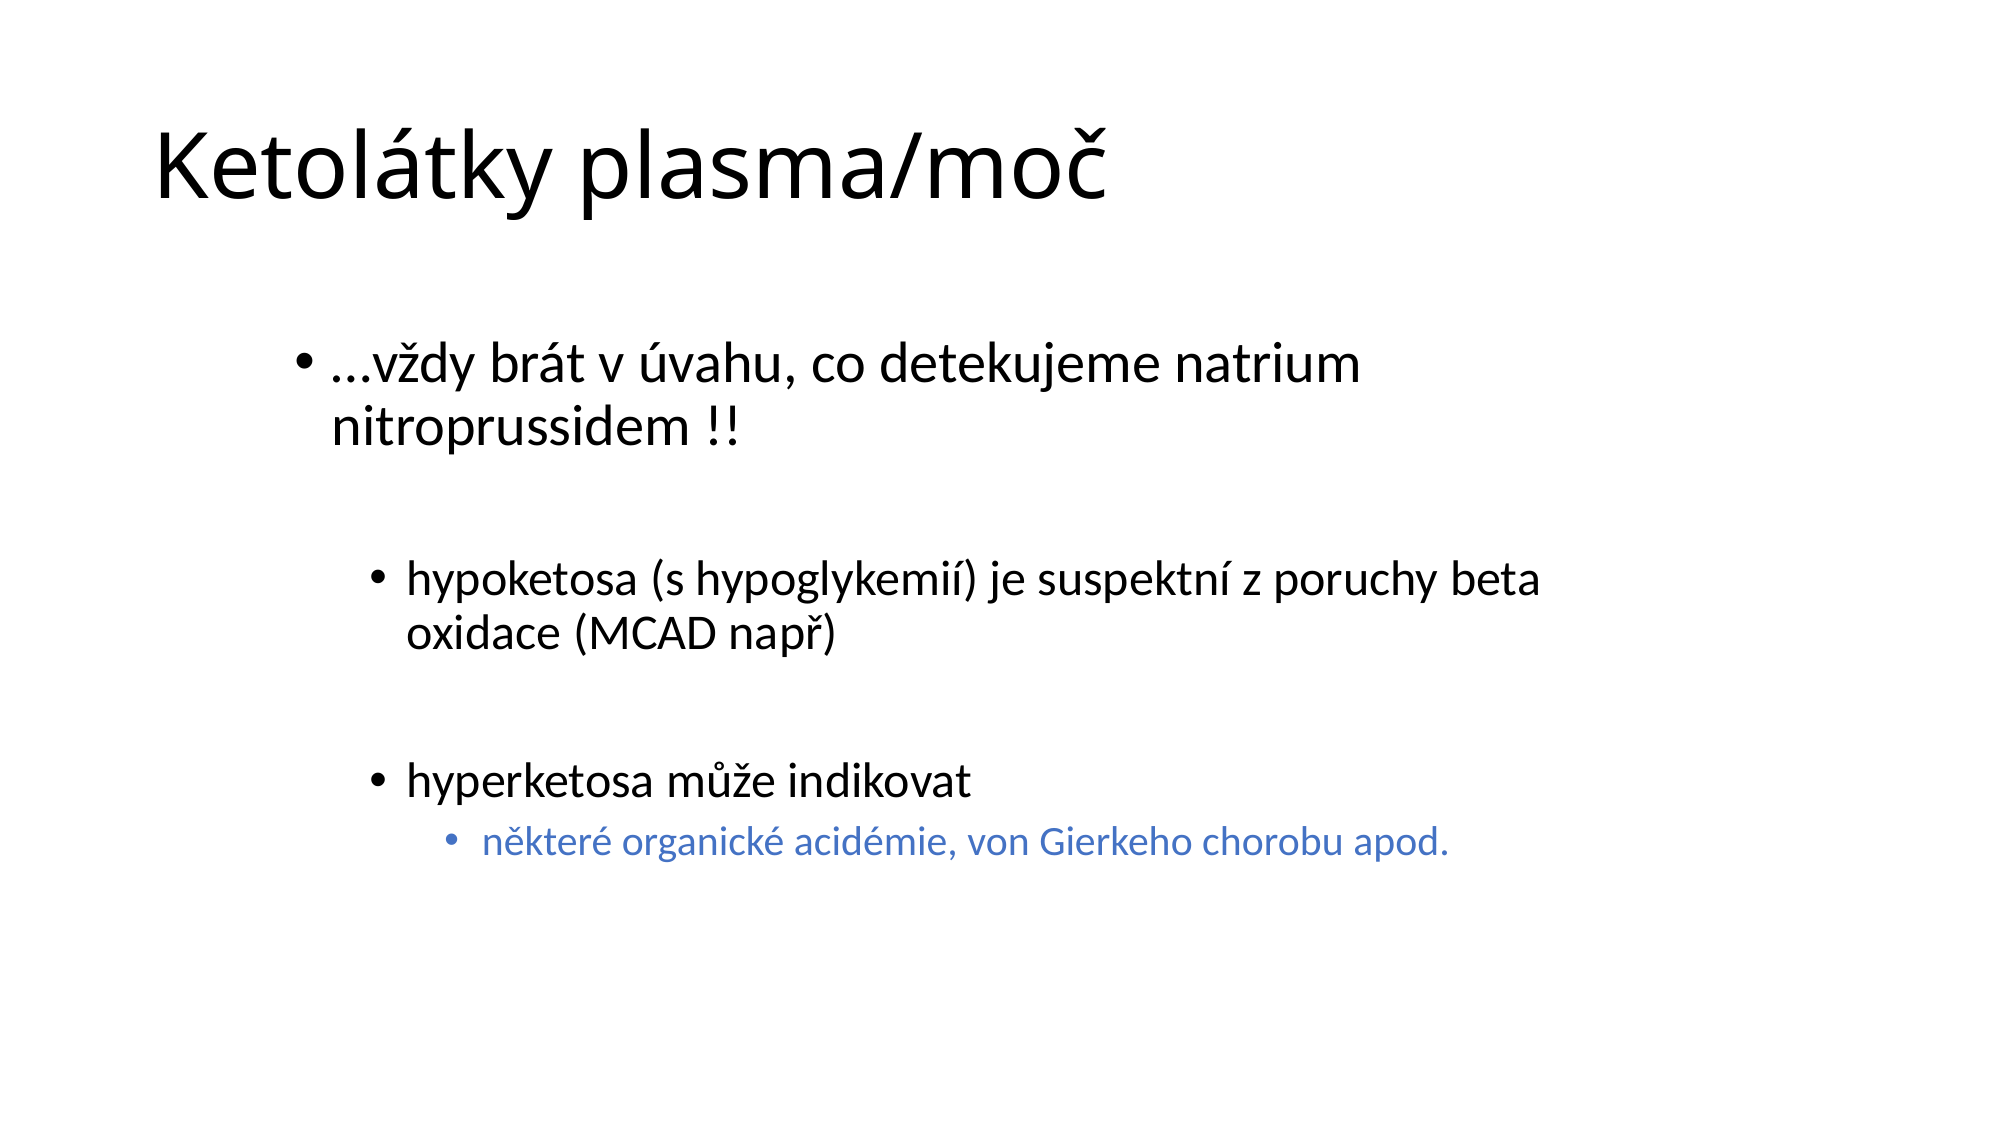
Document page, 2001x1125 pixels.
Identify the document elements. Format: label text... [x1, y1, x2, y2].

title Ketolátky plasma/moč [137, 59, 1863, 278]
list …vždy brát v úvahu, co detekujeme natrium nitroprussidem !! hypoketosa (s hypoglykemií) je suspektní z poruchy beta oxidace (MCAD např) hyperketosa může indikovat některé organické acidémie, von Gierkeho chorobu apod. [279, 324, 1721, 1000]
